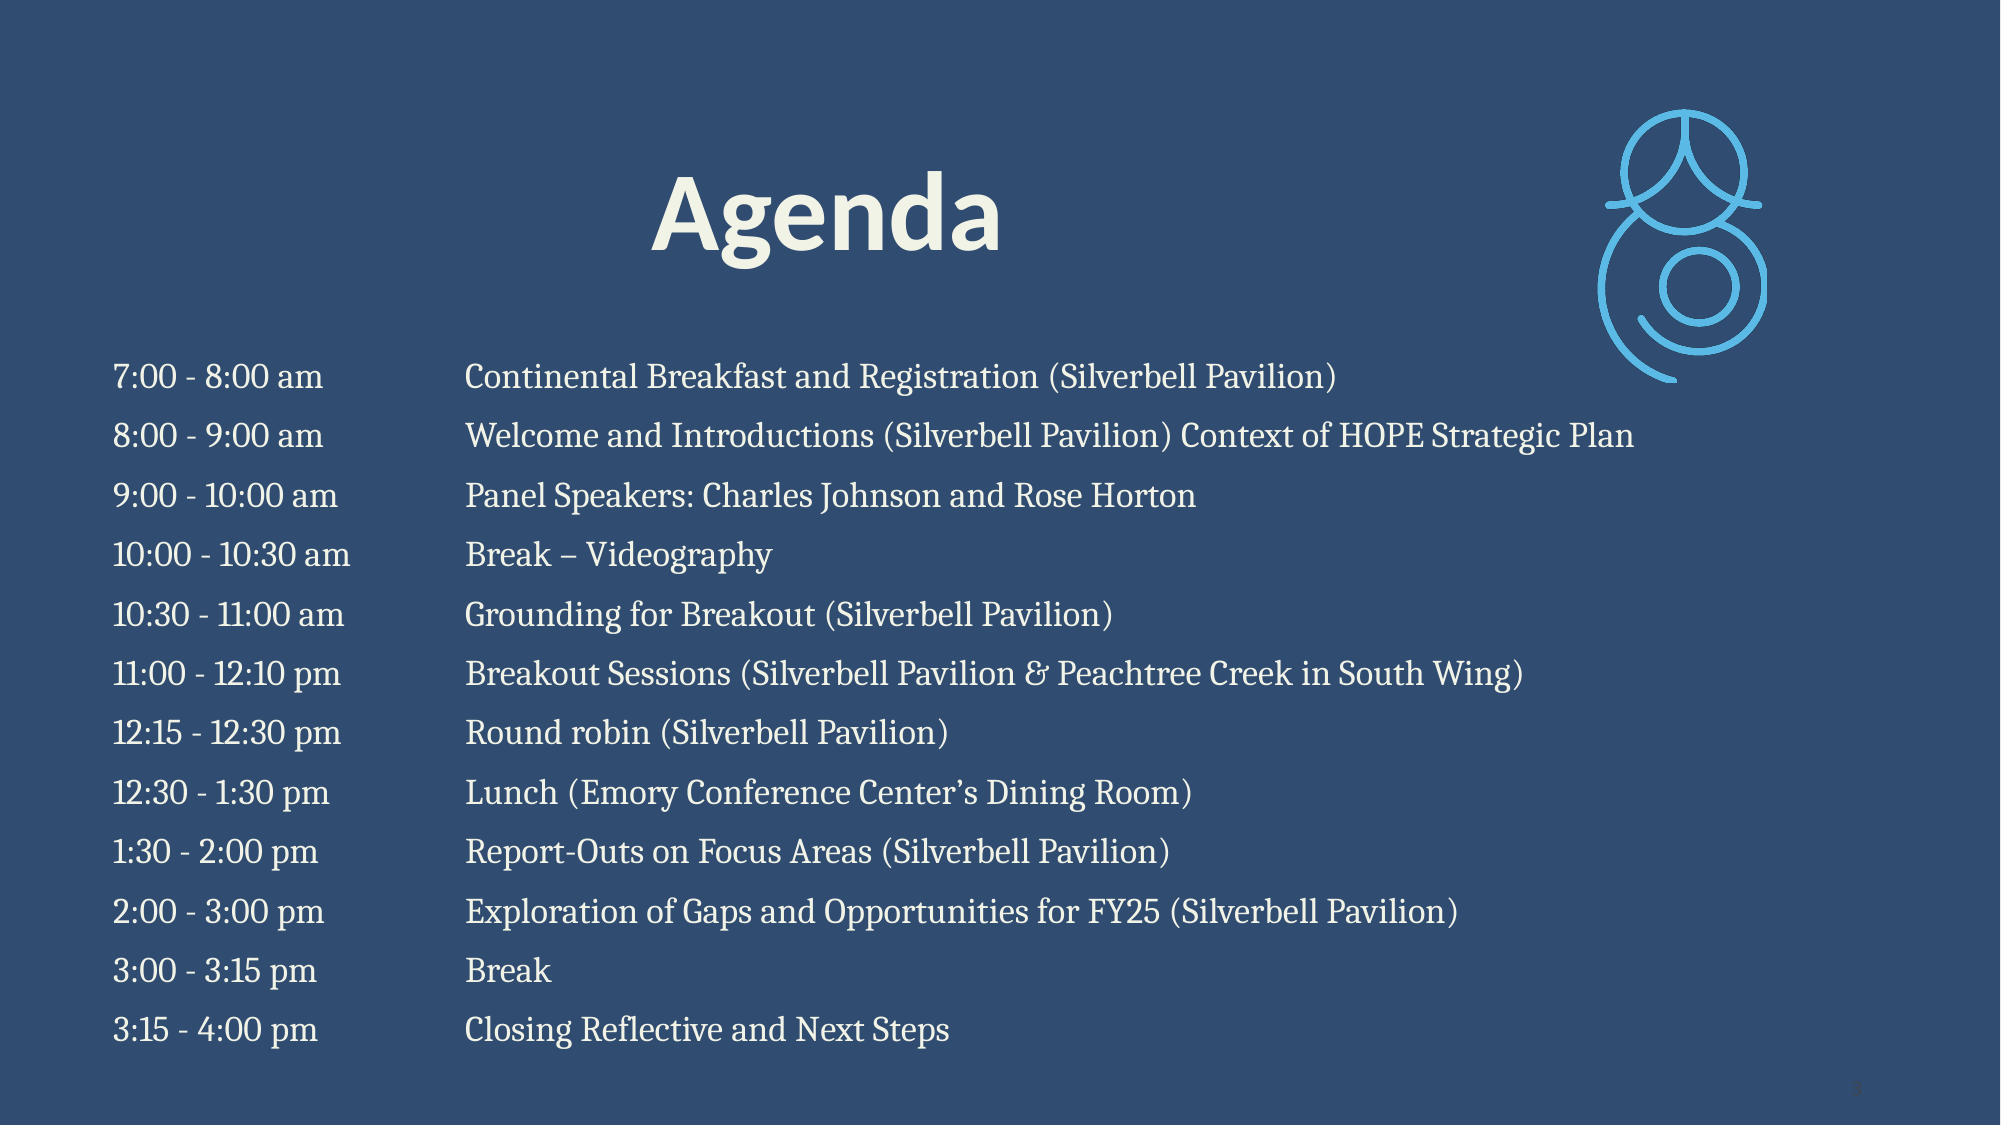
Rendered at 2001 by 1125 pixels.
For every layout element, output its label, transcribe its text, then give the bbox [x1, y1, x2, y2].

picture [1597, 109, 1767, 357]
title Agenda [111, 118, 1545, 270]
slide_number 3 [1681, 1042, 1863, 1103]
subtitle 7:00 - 8:00 am Continental Breakfast and Registration (Silverbell Pavilion) 8:00 - 9:00 am Welcome and Introductions (Silverbell Pavilion) Context of HOPE Strategic Plan 9:00 - 10:00 am Panel Speakers: Charles Johnson and Rose Horton 10:00 - 10:30 am Break – Videography 10:30 - 11:00 am Grounding for Breakout (Silverbell Pavilion) 11:00 - 12:10 pm Breakout Sessions (Silverbell Pavilion & Peachtree Creek in South Wing) 12:15 - 12:30 pm Round robin (Silverbell Pavilion) 12:30 - 1:30 pm Lunch (Emory Conference Center’s Dining Room) 1:30 - 2:00 pm Report-Outs on Focus Areas (Silverbell Pavilion) 2:00 - 3:00 pm Exploration of Gaps and Opportunities for FY25 (Silverbell Pavilion) 3:00 - 3:15 pm Break 3:15 - 4:00 pm Closing Reflective and Next Steps [95, 357, 1905, 1056]
